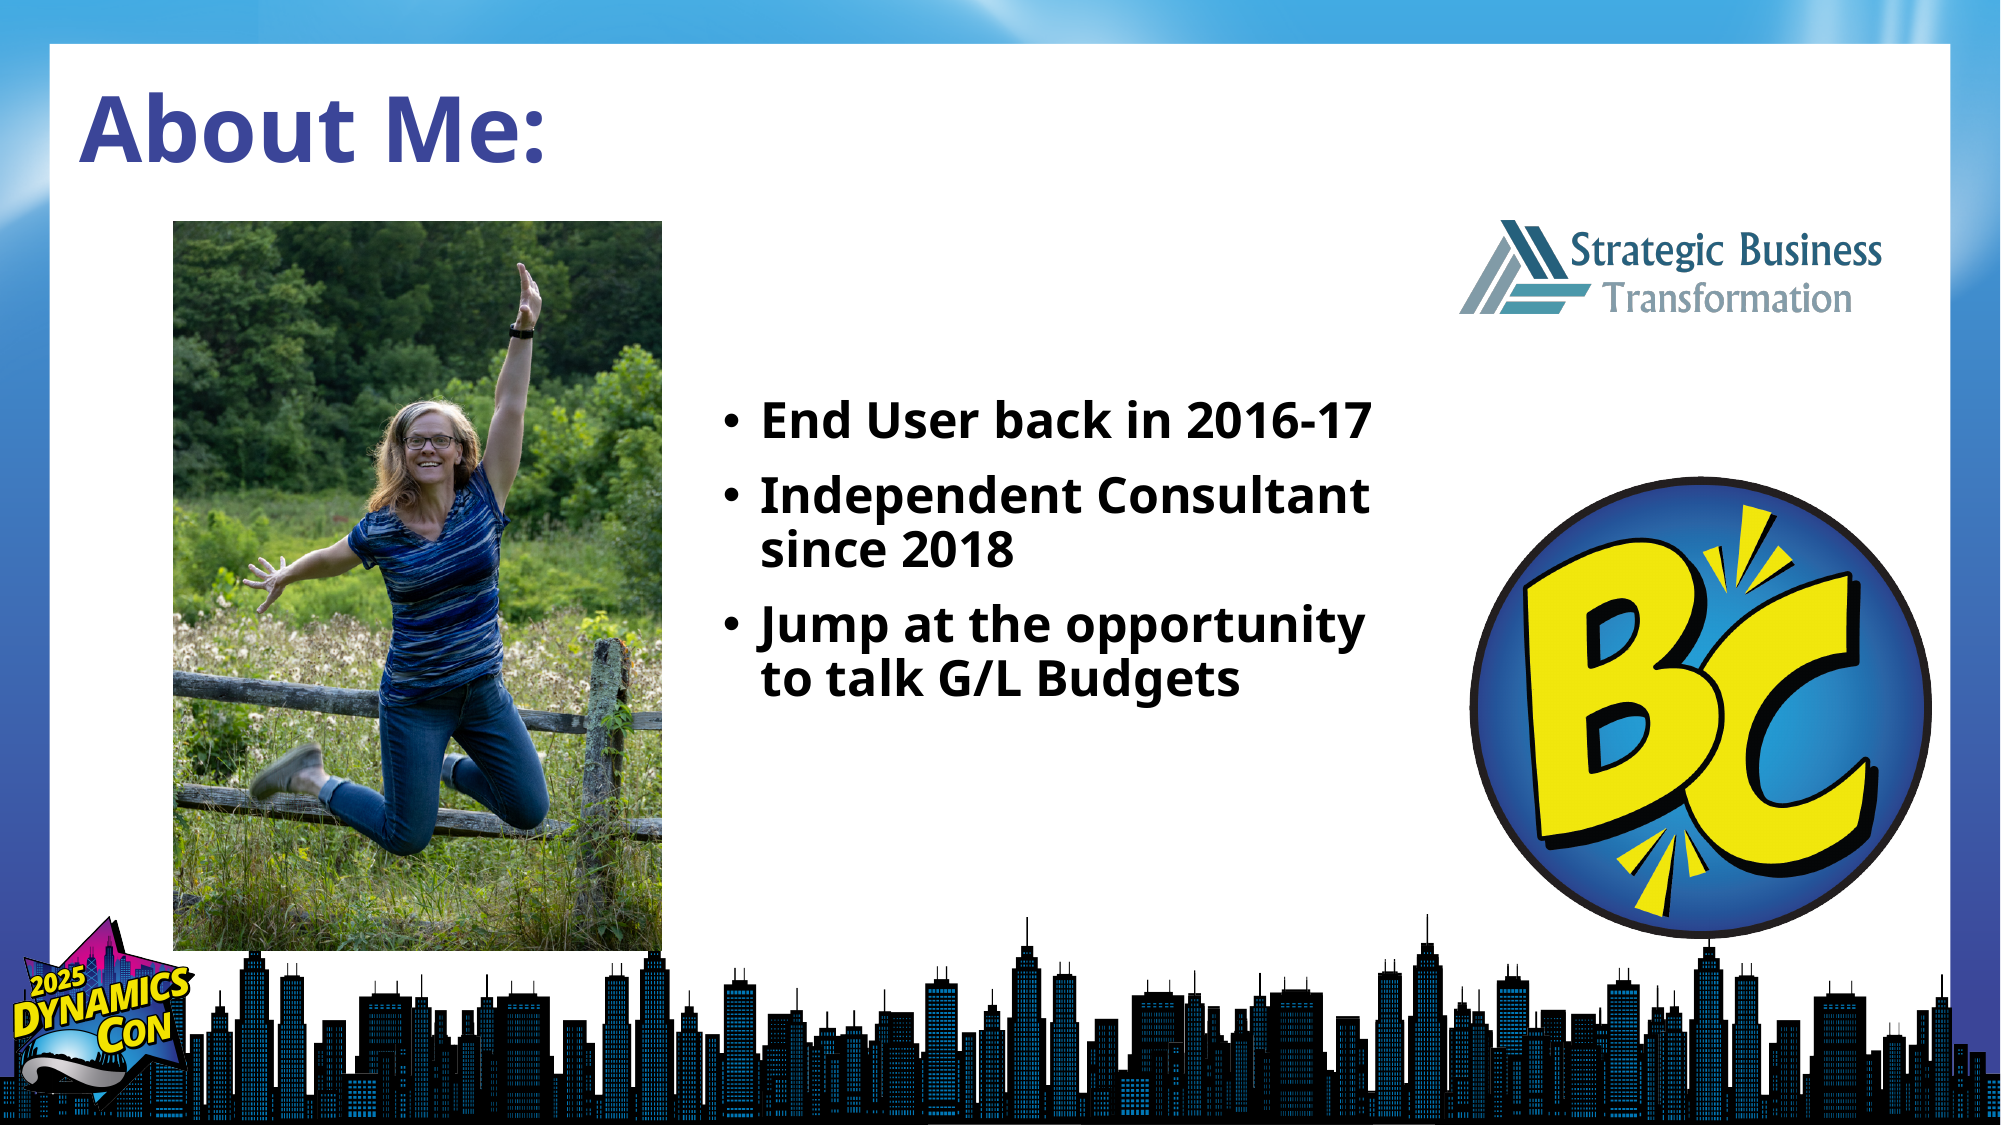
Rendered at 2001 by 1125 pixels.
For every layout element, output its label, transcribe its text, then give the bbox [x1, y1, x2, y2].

picture [0, 0, 2001, 1125]
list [173, 220, 662, 952]
list End User back in 2016-17 Independent Consultant since 2018 Jump at the opportunity to talk G/L Budgets [708, 329, 1394, 939]
title About Me: [64, 60, 1932, 205]
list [1459, 220, 1882, 315]
